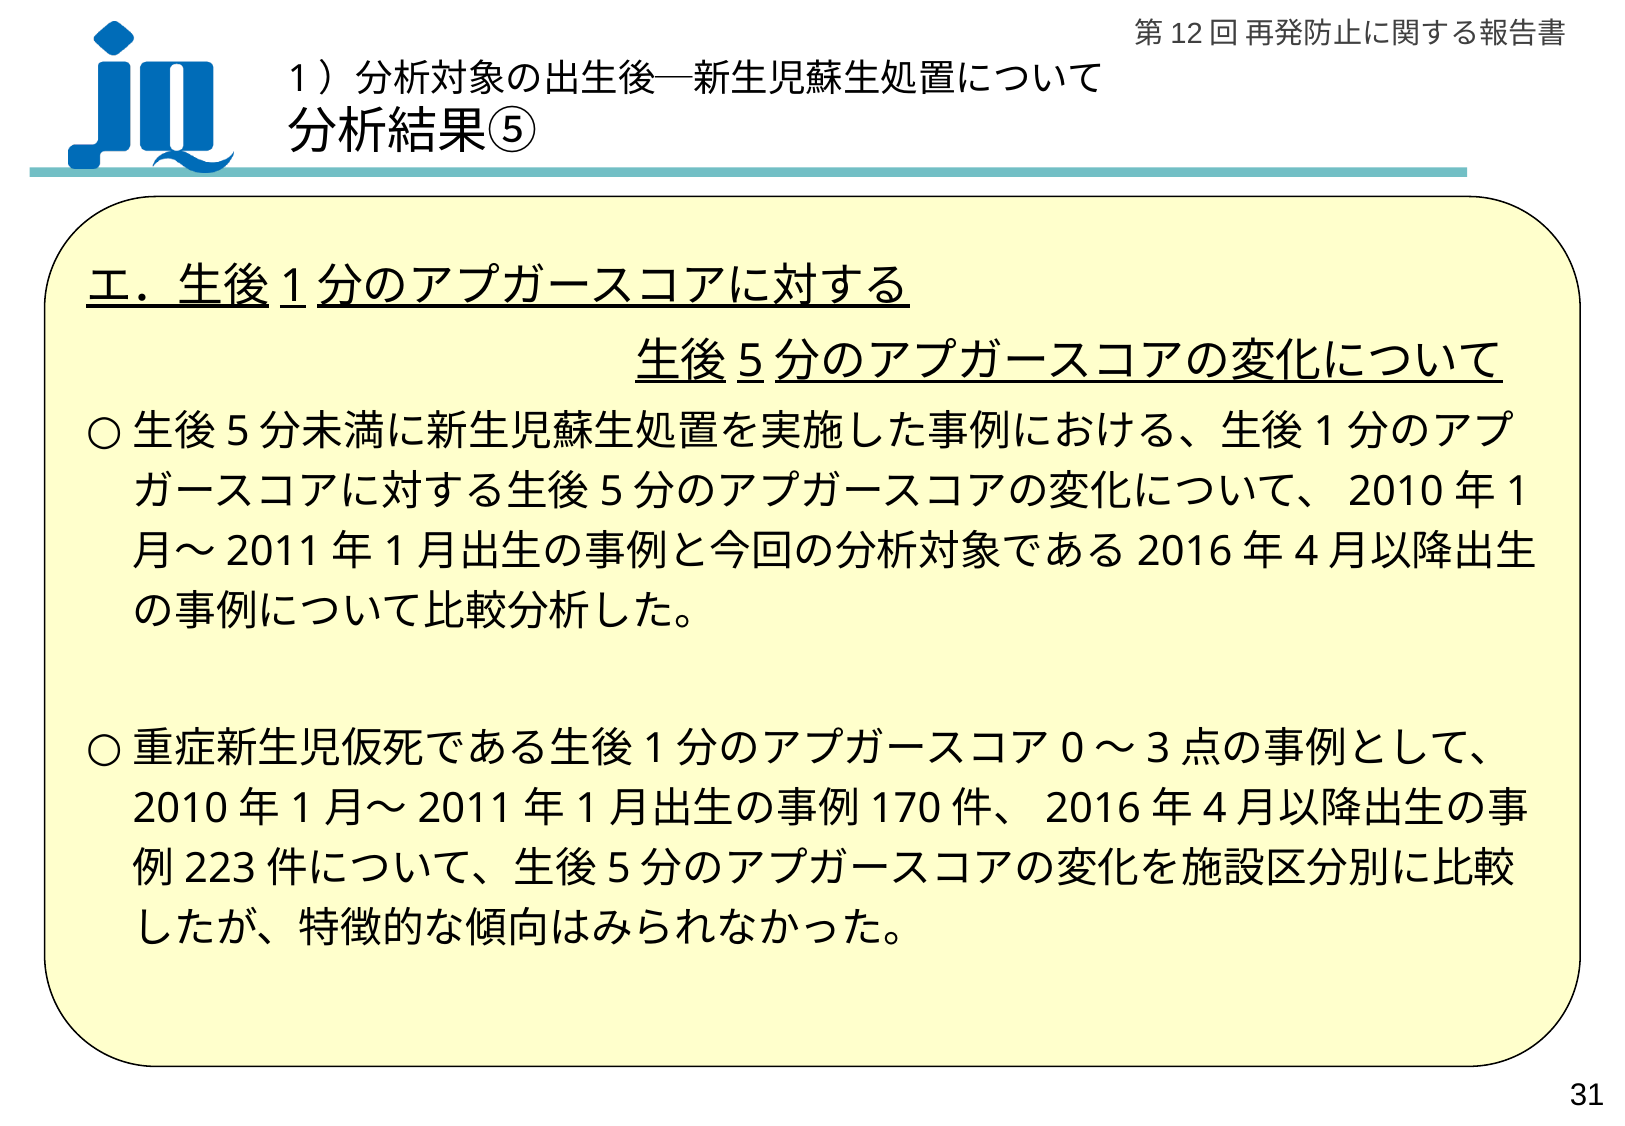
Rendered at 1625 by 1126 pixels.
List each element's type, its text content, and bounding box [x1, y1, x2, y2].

text_box エ．生後1分のアプガースコアに対する 生後5分のアプガースコアの変化について 生後5分未満に新生児蘇生処置を実施した事例における、生後1分のアプガースコアに対する生後5分のアプガースコアの変化について、2010年1月～2011年1月出生の事例と今回の分析対象である2016年4月以降出生の事例について比較分析した。 重症新生児仮死である生後1分のアプガースコア0～3点の事例として、2010年1月～2011年1月出生の事例170件、2016年4月以降出生の事例223件について、生後5分のアプガースコアの変化を施設区分別に比較したが、特徴的な傾向はみられなかった。 [44, 196, 1581, 1067]
slide_number 30 [1241, 1066, 1621, 1126]
picture [68, 21, 234, 173]
text_box 1）分析対象の出生後─新生児蘇生処置について 分析結果⑤ [272, 45, 1121, 167]
